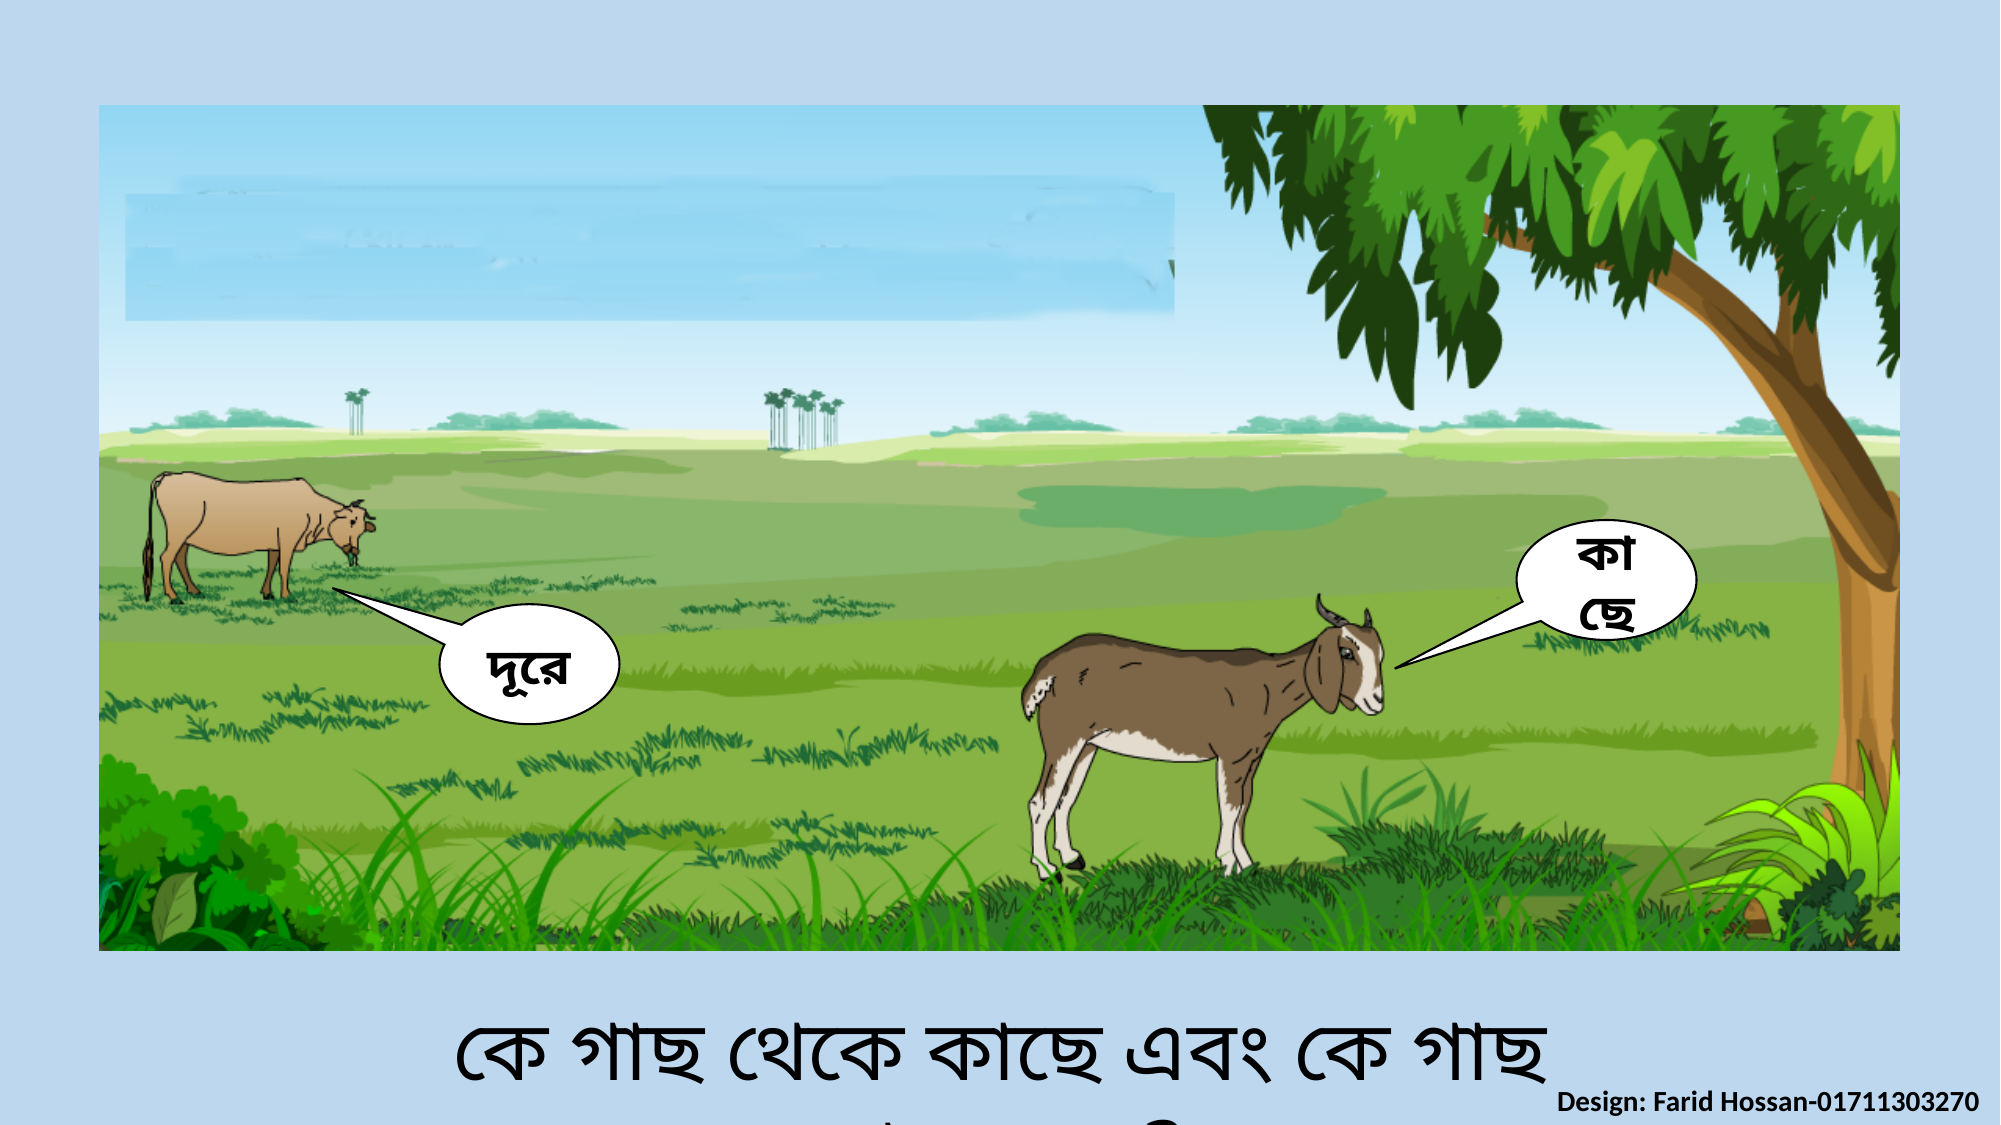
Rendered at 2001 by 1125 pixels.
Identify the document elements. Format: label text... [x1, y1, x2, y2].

text_box কে গাছ থেকে কাছে এবং কে গাছ থেকে দূরে? [366, 989, 1634, 1125]
picture [99, 105, 1900, 951]
